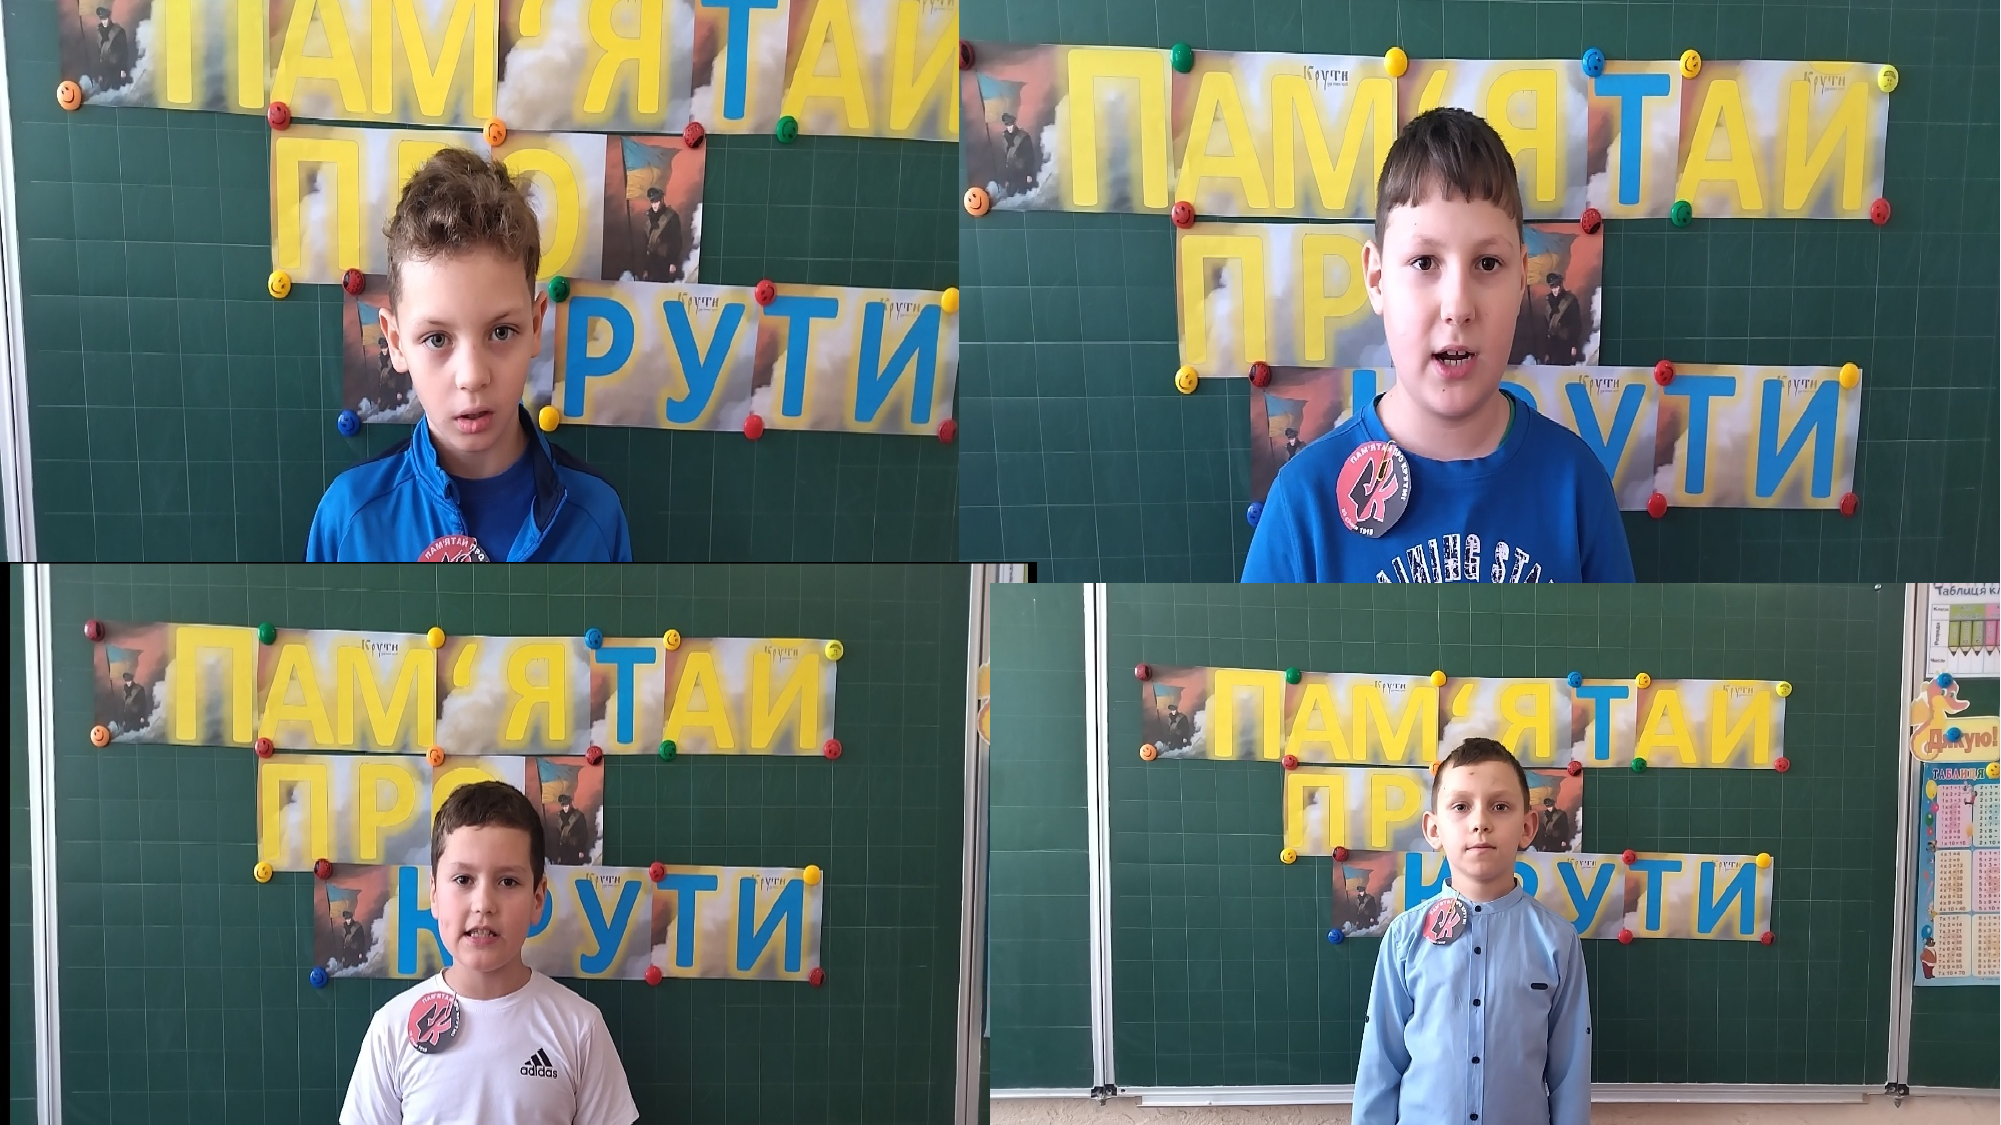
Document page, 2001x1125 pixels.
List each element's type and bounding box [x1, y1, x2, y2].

list [0, 0, 959, 562]
picture [0, 0, 2000, 1125]
